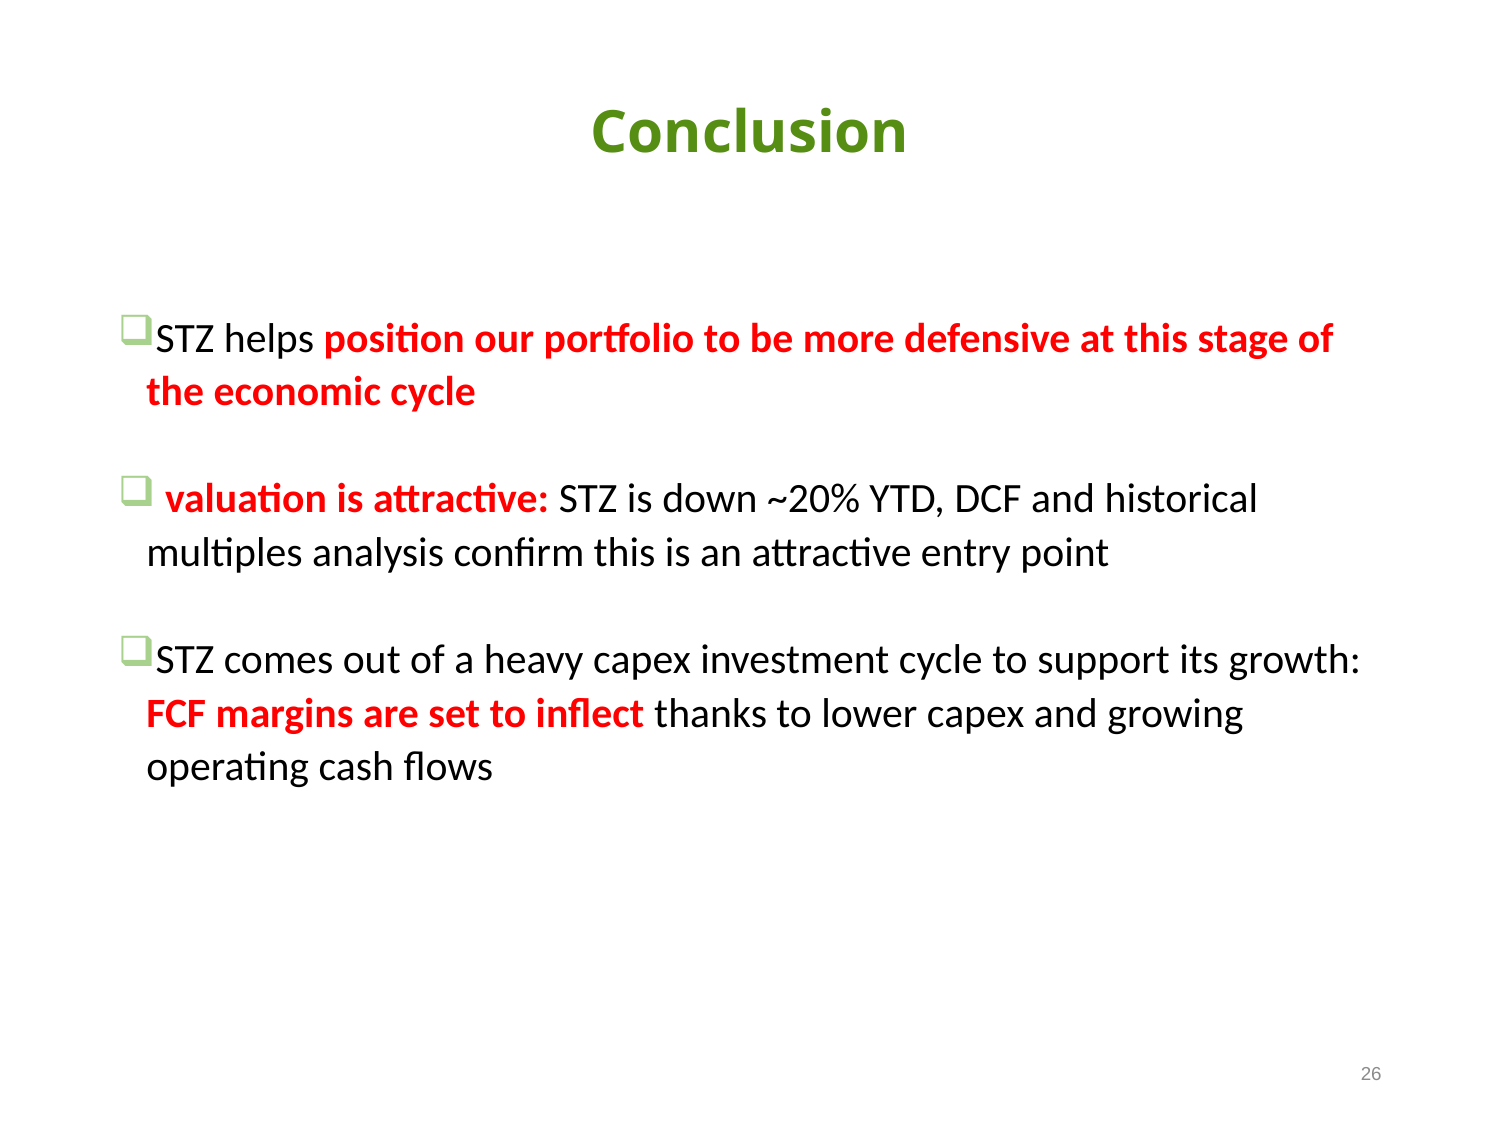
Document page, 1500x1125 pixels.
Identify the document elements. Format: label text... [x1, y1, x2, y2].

title Conclusion [103, 24, 1397, 243]
list STZ helps position our portfolio to be more defensive at this stage of the economic cycle valuation is attractive: STZ is down ~20% YTD, DCF and historical multiples analysis confirm this is an attractive entry point STZ comes out of a heavy capex investment cycle to support its growth: FCF margins are set to inflect thanks to lower capex and growing operating cash flows [103, 299, 1397, 1014]
slide_number 26 [1059, 1042, 1397, 1103]
